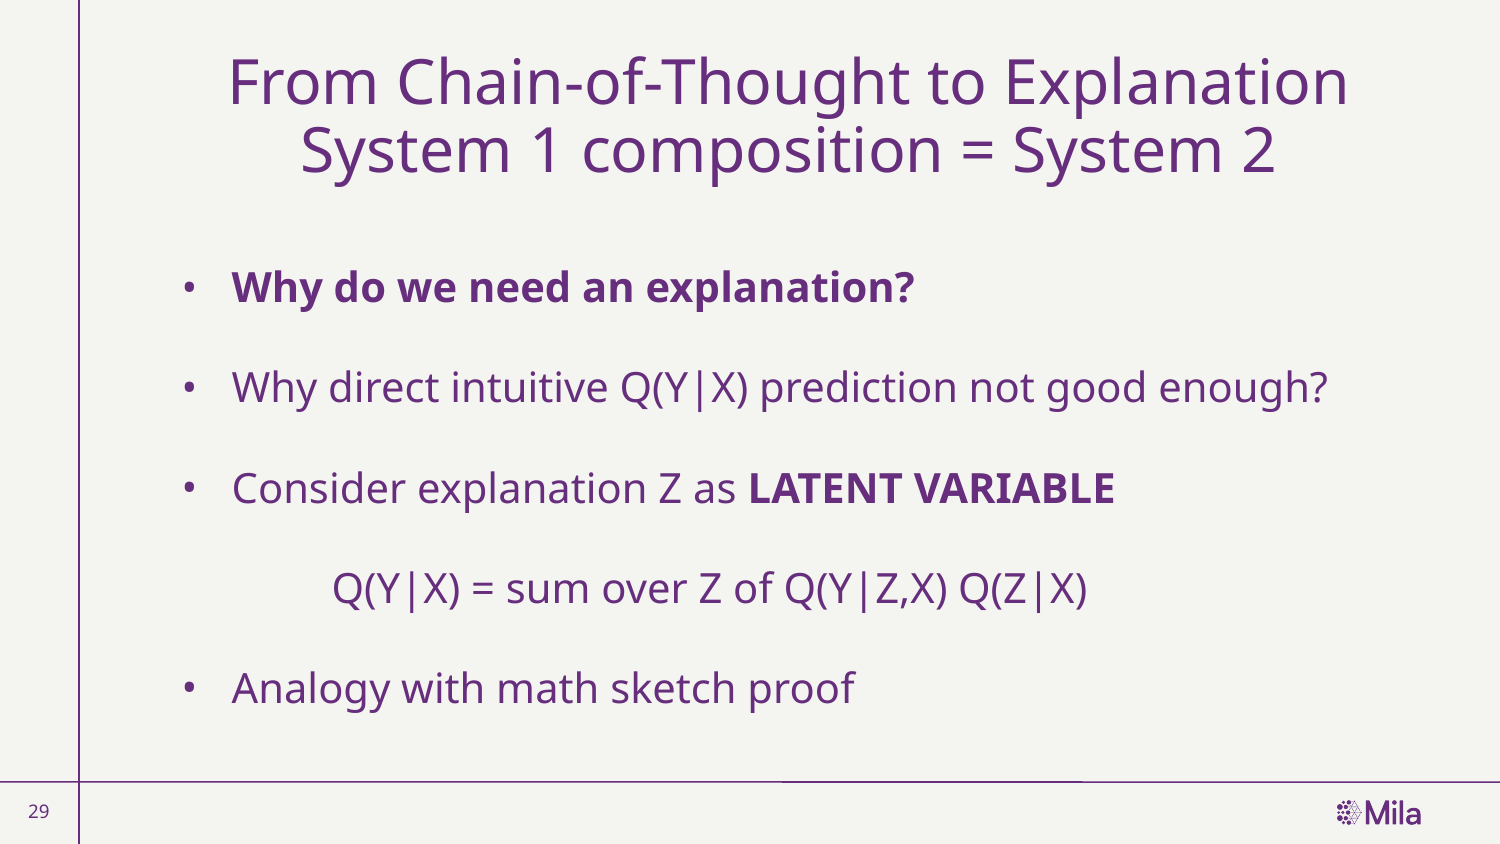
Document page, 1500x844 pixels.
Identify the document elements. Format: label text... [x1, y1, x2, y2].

slide_number 29 [0, 781, 78, 844]
title From Chain-of-Thought to Explanation System 1 composition = System 2 [141, 35, 1437, 203]
list Why do we need an explanation? Why direct intuitive Q(Y|X) prediction not good enough? Consider explanation Z as LATENT VARIABLE Q(Y|X) = sum over Z of Q(Y|Z,X) Q(Z|X) Analogy with math sketch proof [141, 246, 1437, 765]
